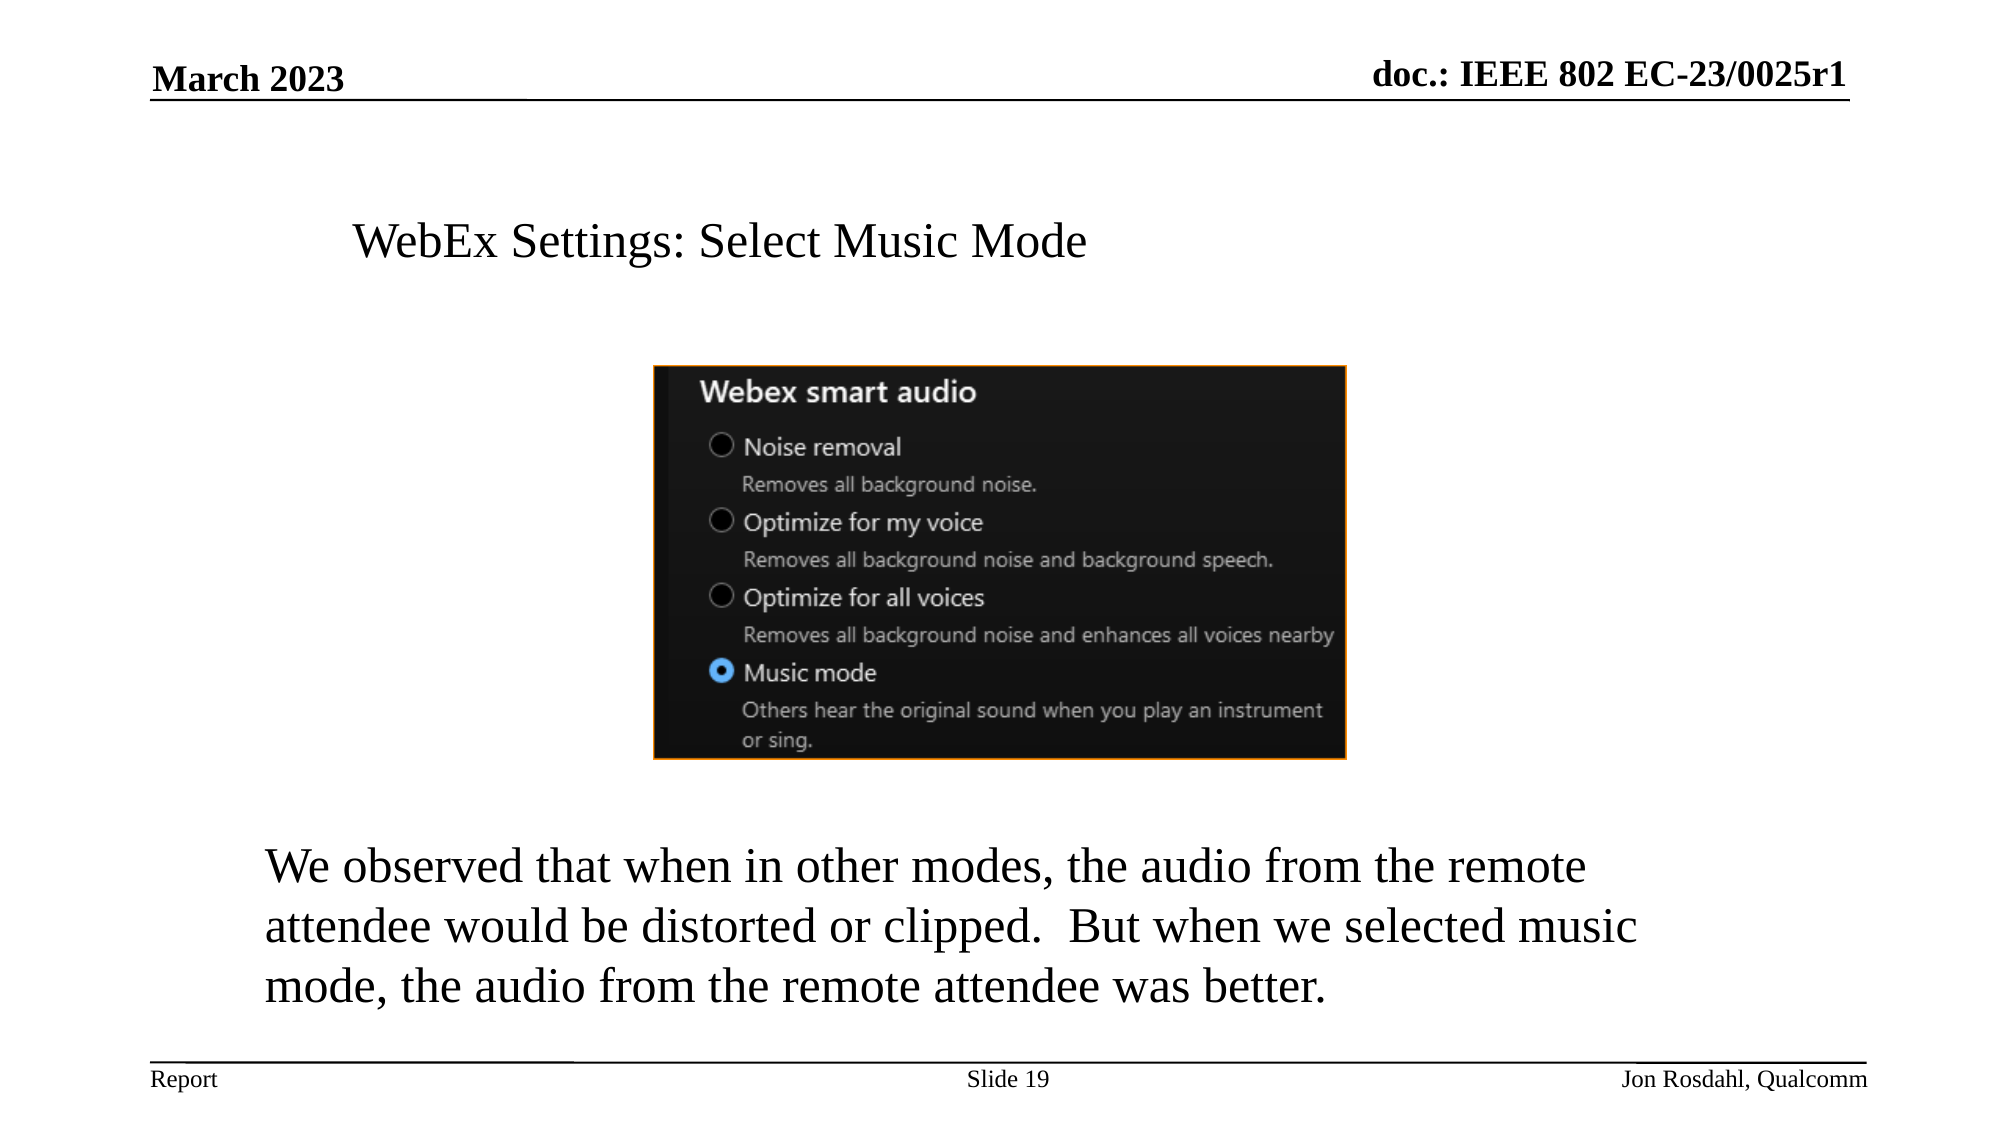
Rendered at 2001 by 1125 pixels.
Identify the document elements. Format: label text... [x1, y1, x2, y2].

slide_number Slide 19 [950, 1061, 1067, 1123]
picture [653, 365, 1347, 760]
footer Jon Rosdahl, Qualcomm [1171, 1061, 1869, 1093]
text_box WebEx Settings: Select Music Mode [337, 199, 1788, 275]
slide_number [152, 54, 563, 100]
text_box We observed that when in other modes, the audio from the remote attendee would be distorted or clipped. But when we selected music mode, the audio from the remote attendee was better. [249, 824, 1725, 1020]
